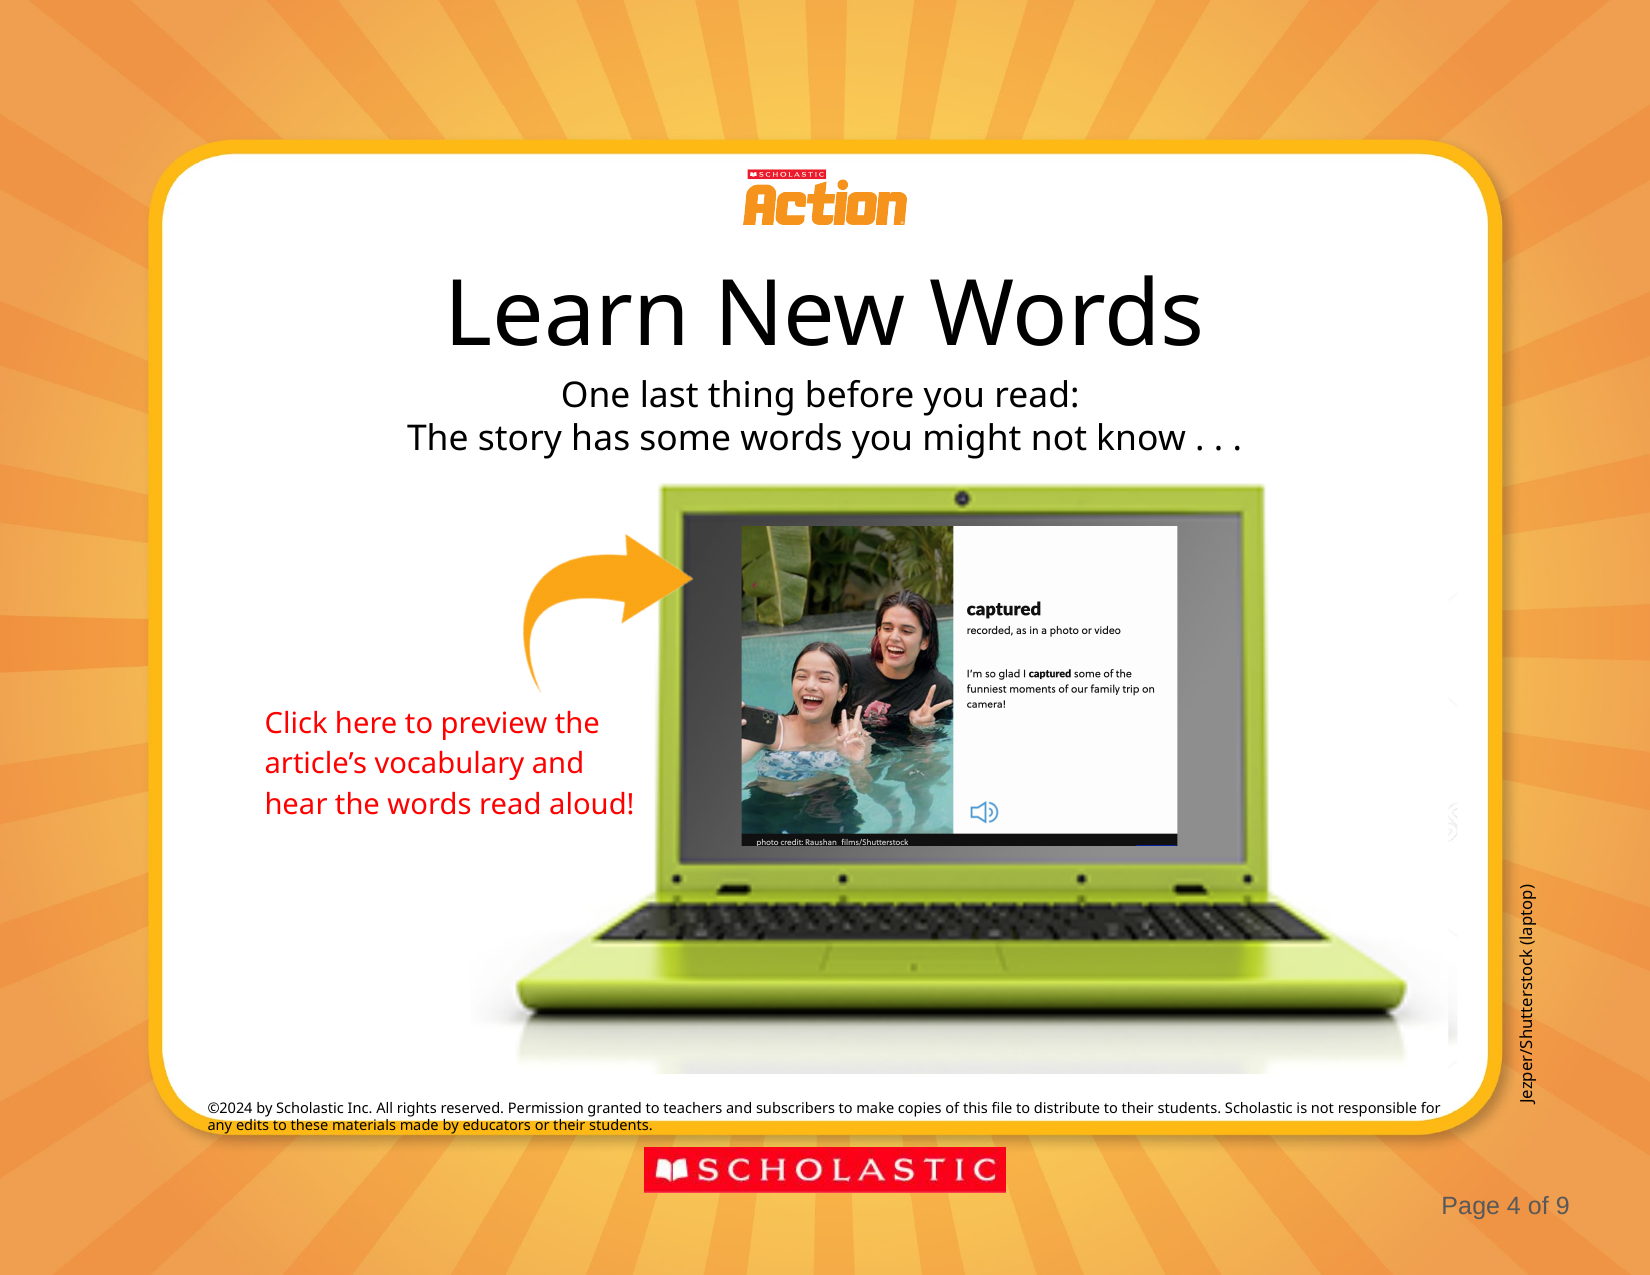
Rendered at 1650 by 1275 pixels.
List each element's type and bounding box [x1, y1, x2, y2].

text_box [667, 483, 1267, 900]
picture [0, 0, 1650, 1275]
text_box [214, 667, 628, 869]
